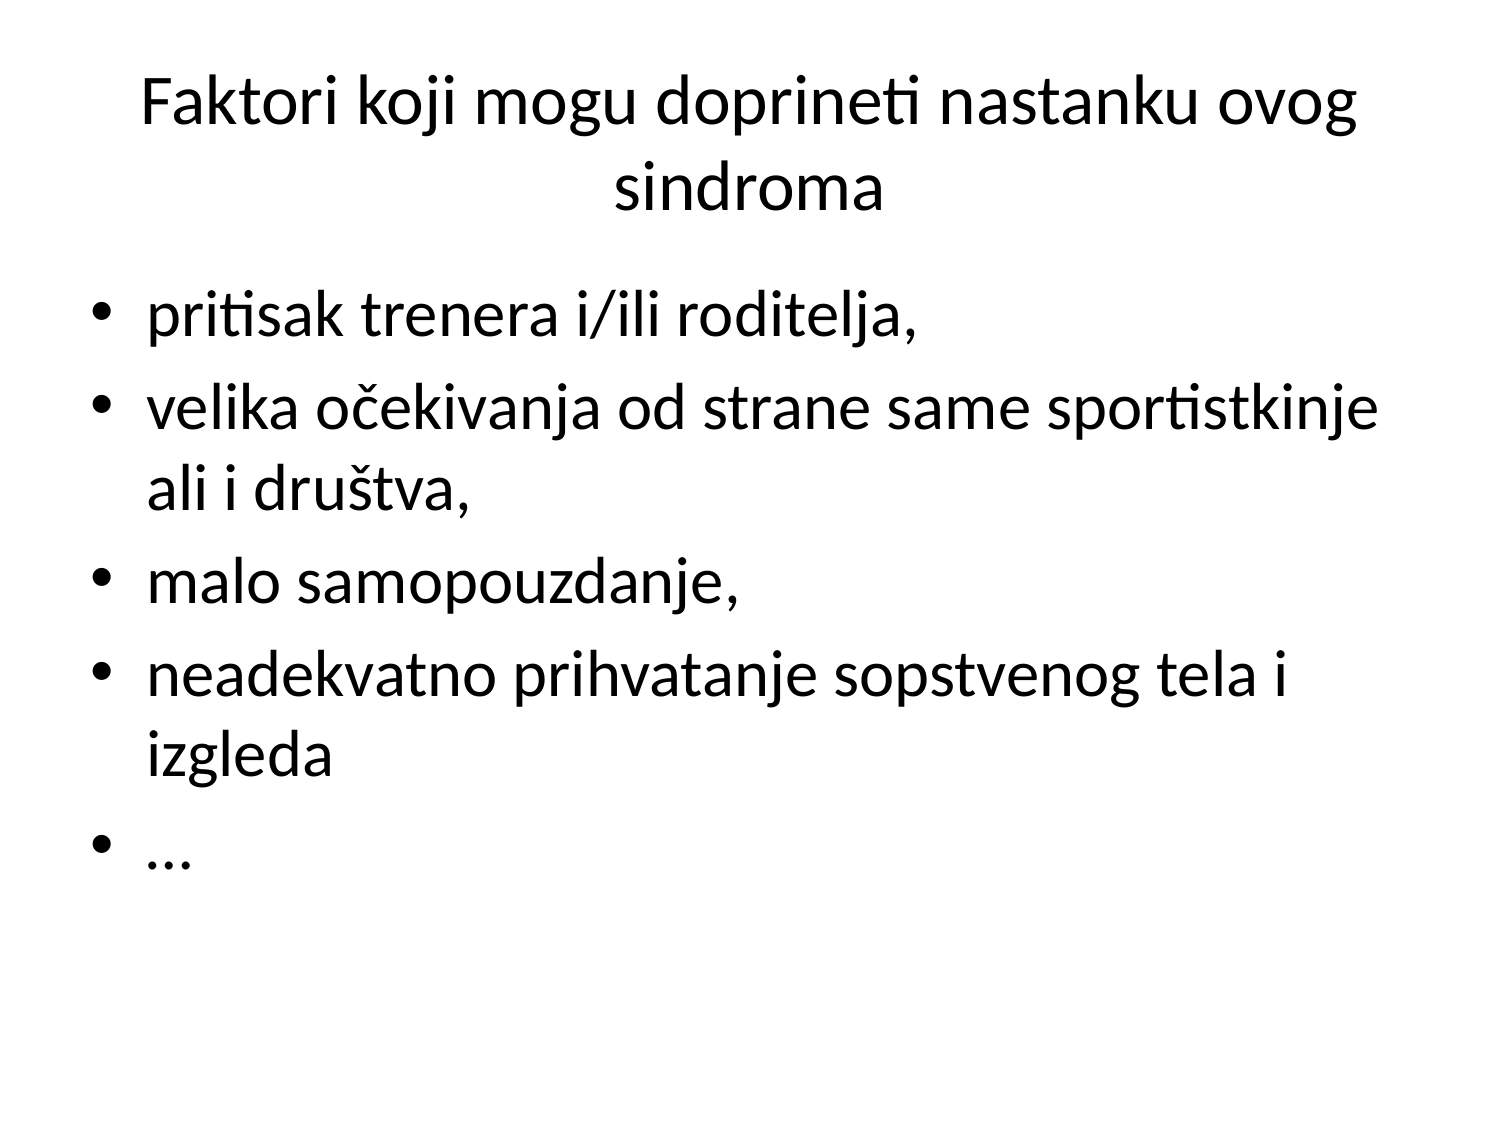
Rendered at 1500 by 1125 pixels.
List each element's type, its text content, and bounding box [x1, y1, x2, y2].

list pritisak trenera i/ili roditelja, velika očekivanja od strane same sportistkinje ali i društva, malo samopouzdanje, neadekvatno prihvatanje sopstvenog tela i izgleda … [75, 262, 1425, 1005]
title Faktori koji mogu doprineti nastanku ovog sindroma [75, 45, 1425, 233]
